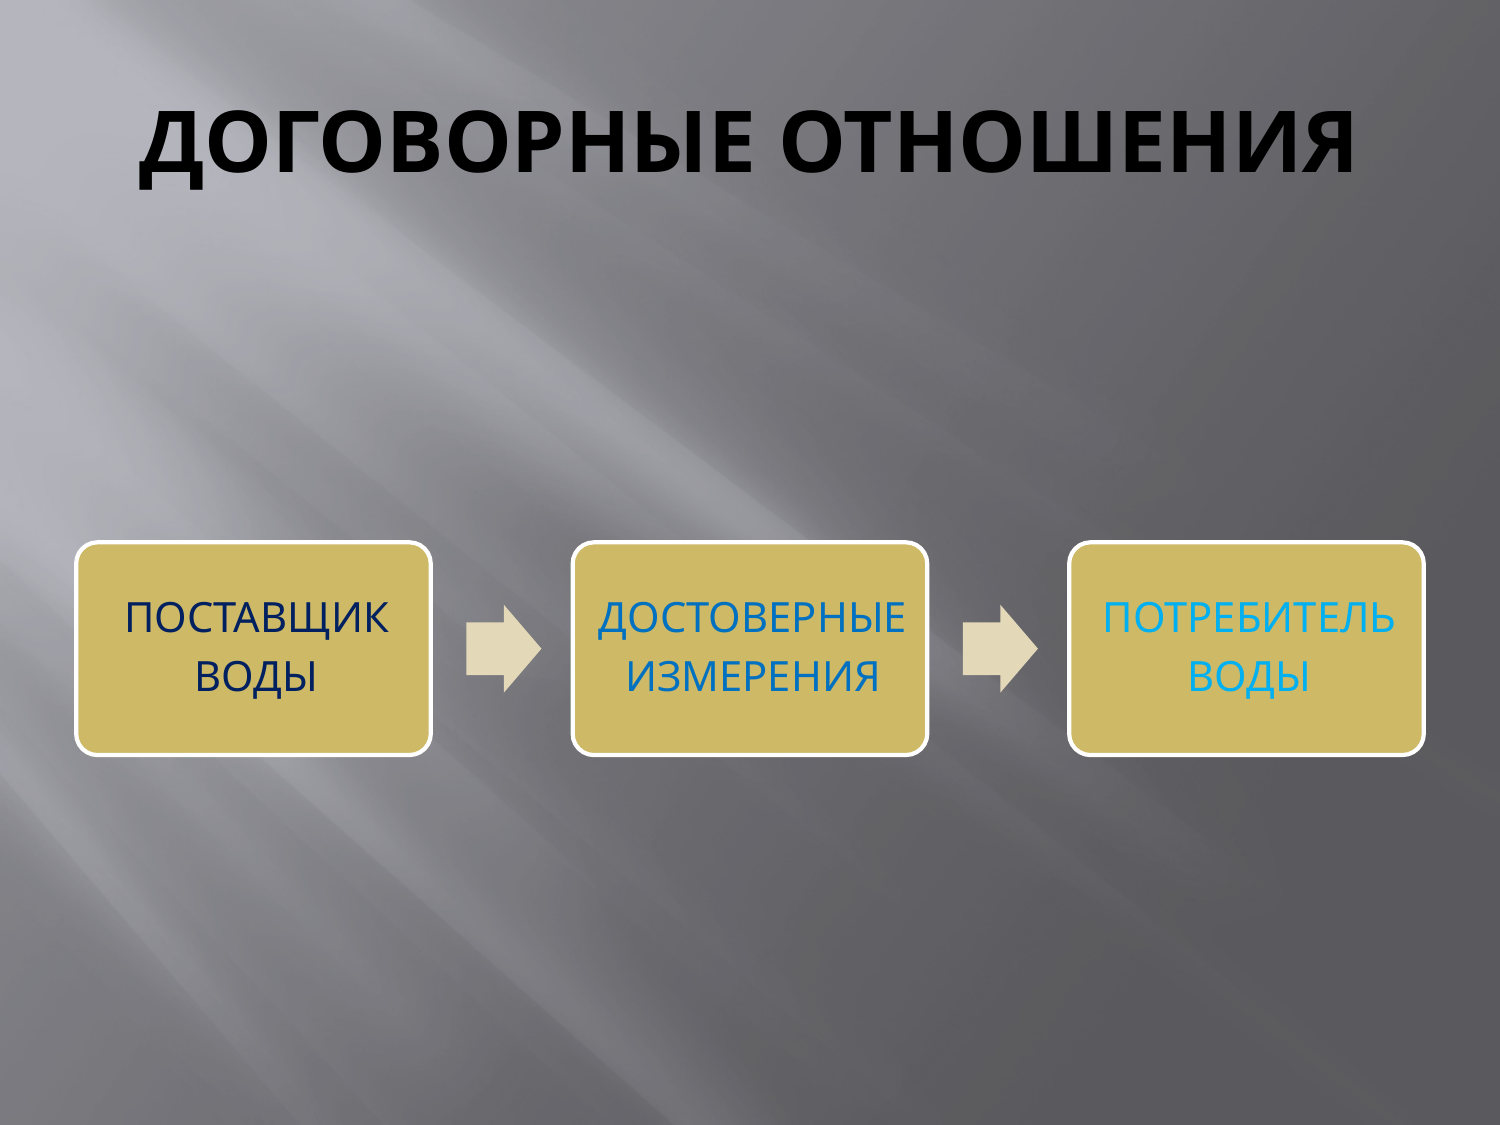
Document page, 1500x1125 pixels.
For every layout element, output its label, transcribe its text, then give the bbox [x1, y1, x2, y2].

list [74, 262, 1426, 1036]
title ДОГОВОРНЫЕ ОТНОШЕНИЯ [75, 45, 1425, 233]
